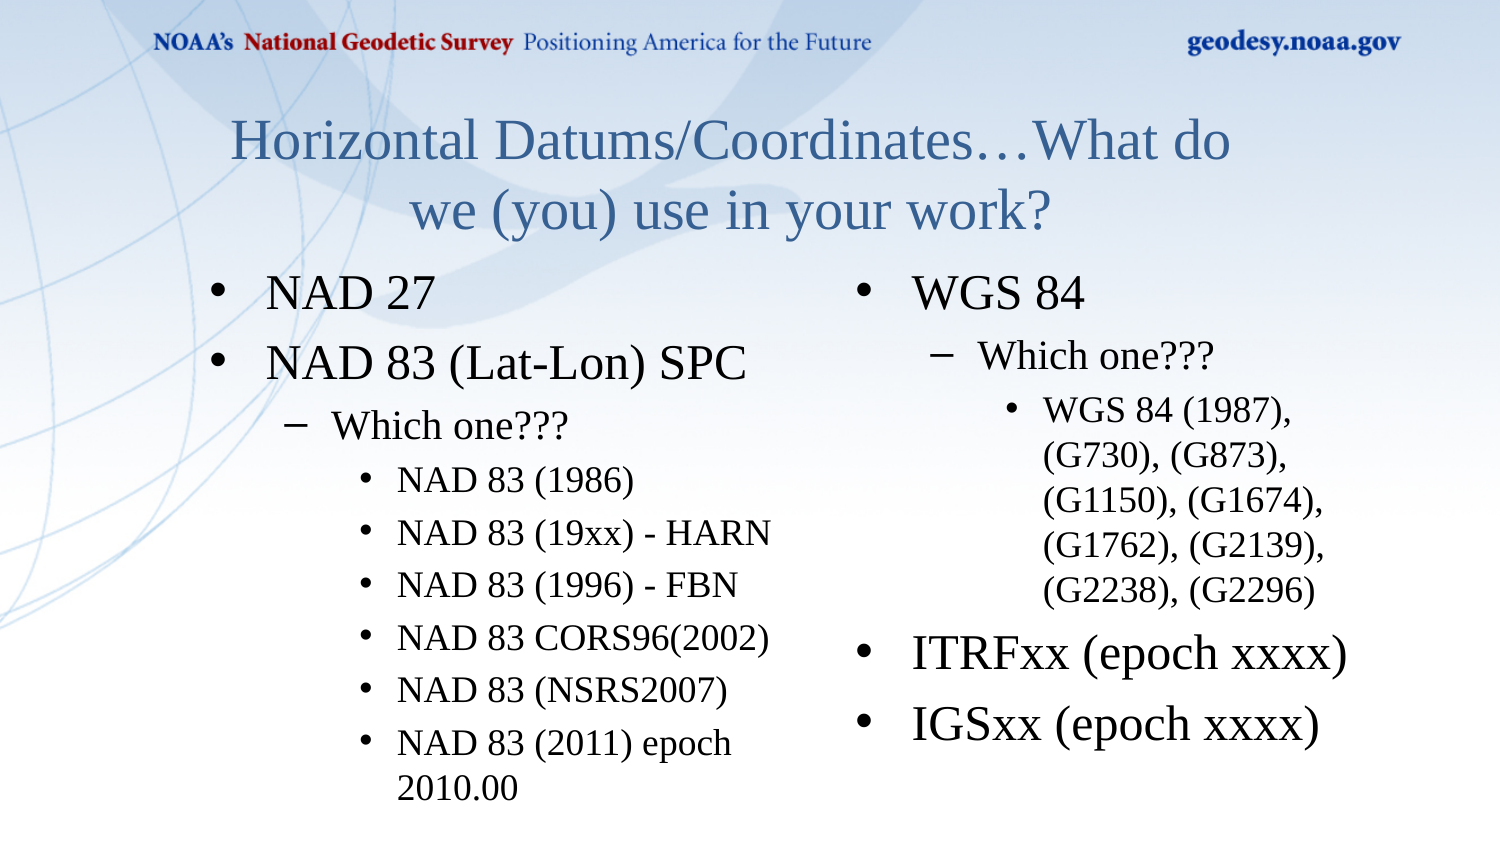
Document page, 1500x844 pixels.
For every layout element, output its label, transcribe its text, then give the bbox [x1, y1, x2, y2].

list WGS 84 Which one??? WGS 84 (1987), (G730), (G873), (G1150), (G1674), (G1762), (G2139), (G2238), (G2296) ITRFxx (epoch xxxx) IGSxx (epoch xxxx) [840, 251, 1444, 844]
title Horizontal Datums/Coordinates…What do we (you) use in your work? [206, 100, 1257, 242]
picture [0, 0, 1500, 844]
list NAD 27 NAD 83 (Lat-Lon) SPC Which one??? NAD 83 (1986) NAD 83 (19xx) - HARN NAD 83 (1996) - FBN NAD 83 CORS96(2002) NAD 83 (NSRS2007) NAD 83 (2011) epoch 2010.00 [194, 251, 840, 844]
